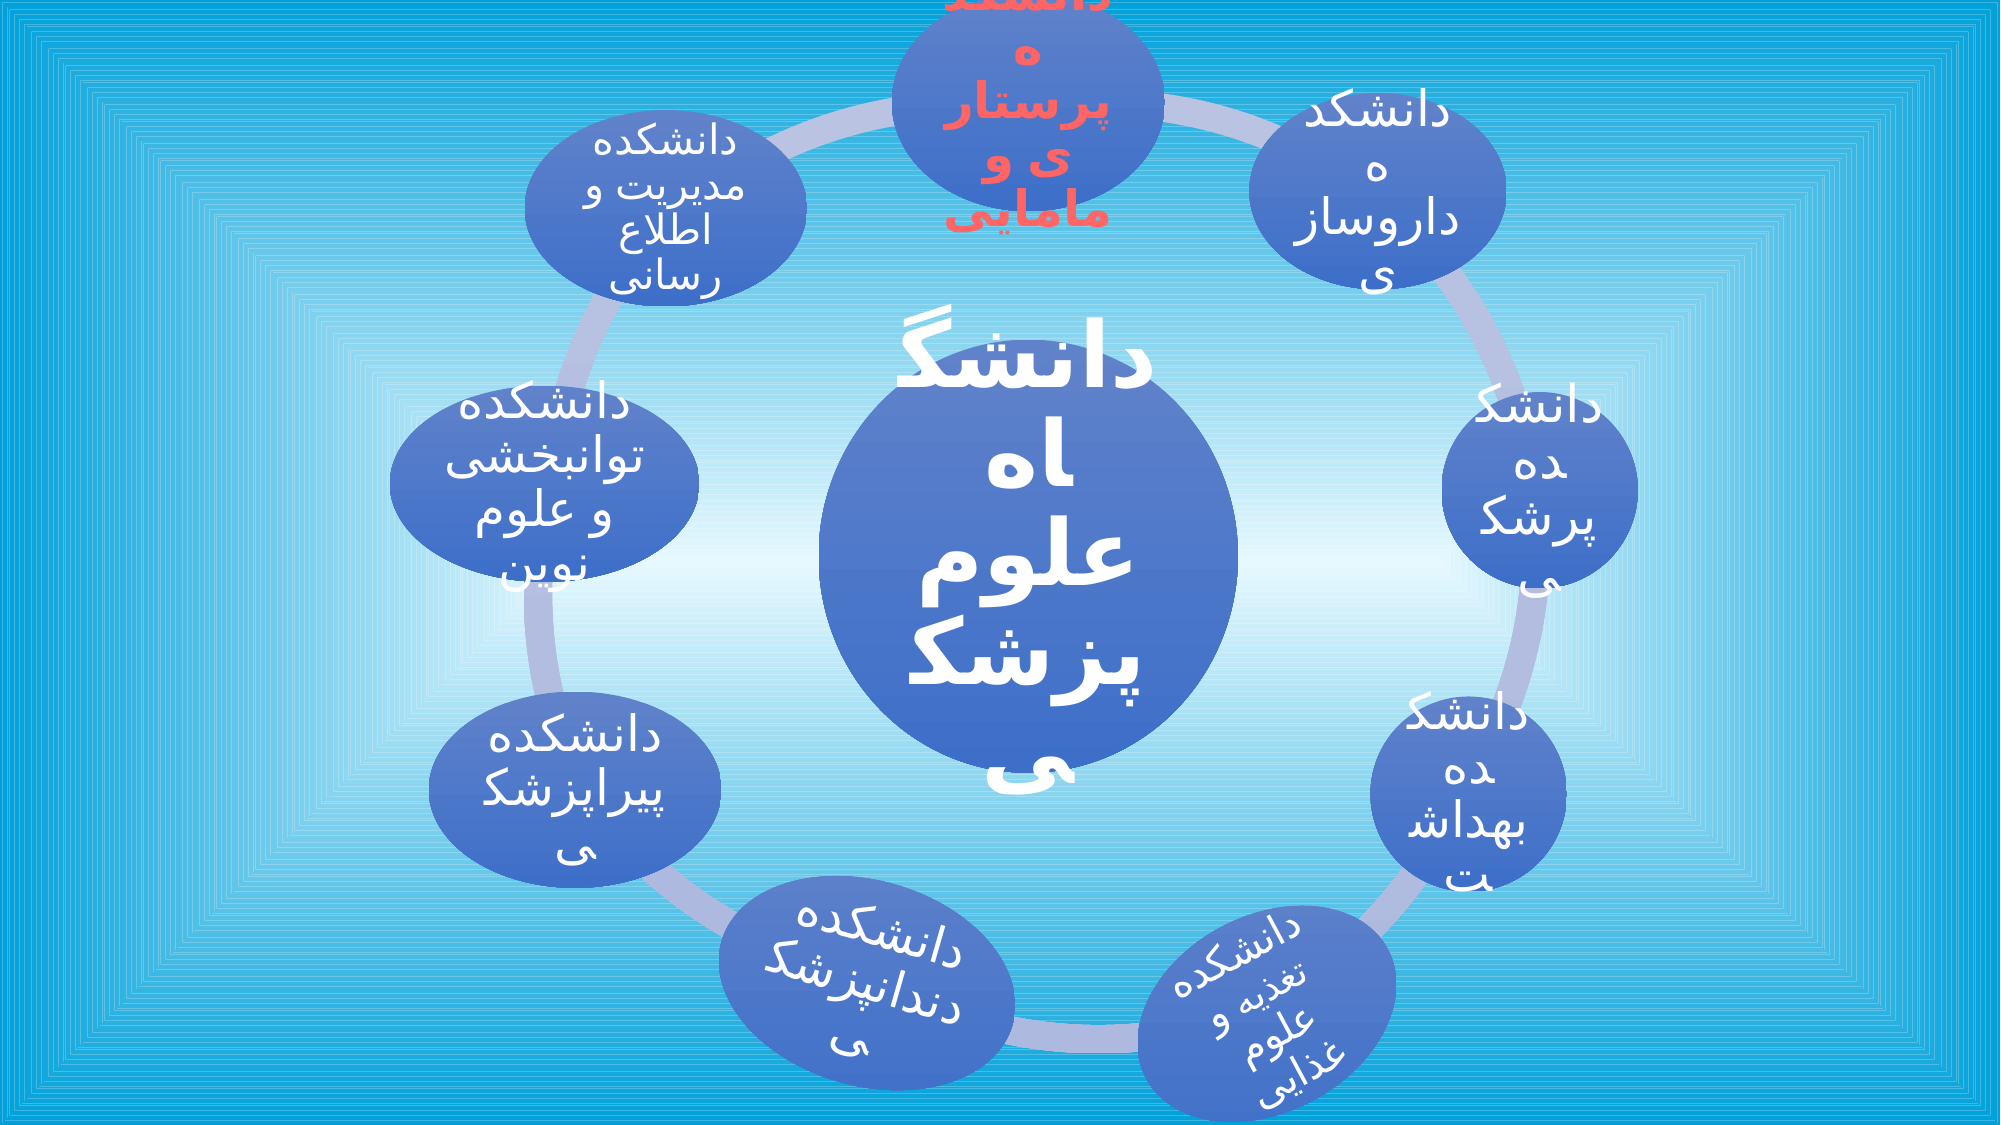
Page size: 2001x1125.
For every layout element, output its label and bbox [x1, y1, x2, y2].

text_box [203, 0, 1797, 1079]
